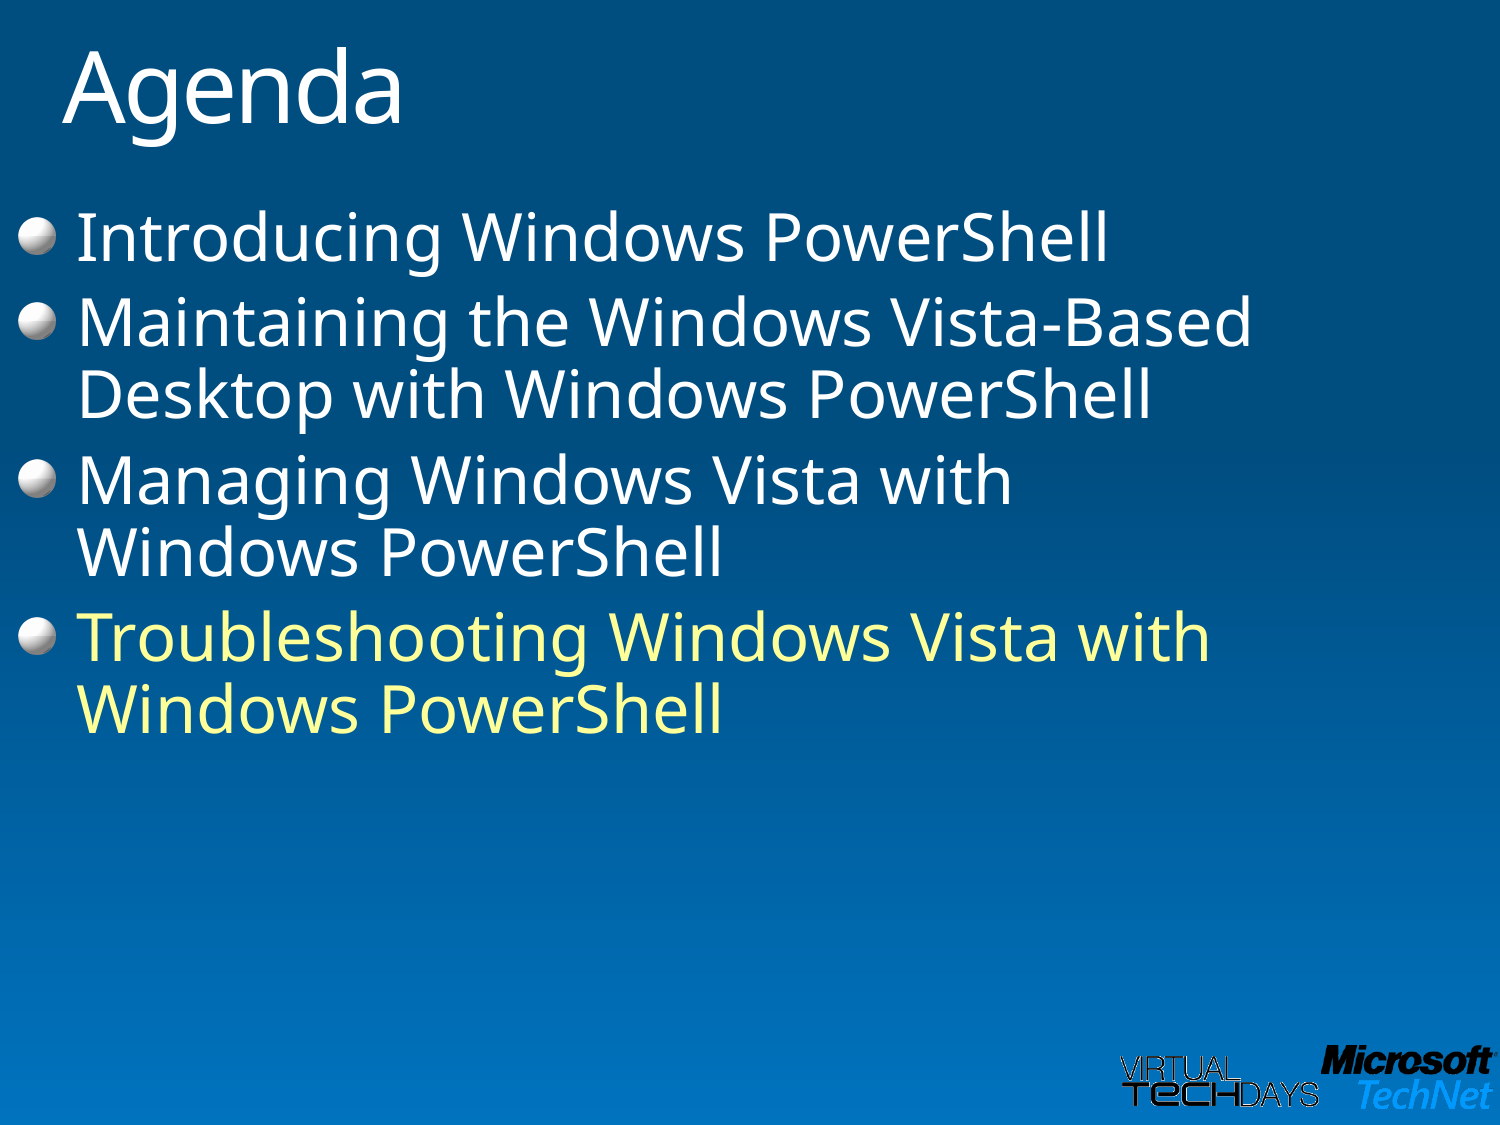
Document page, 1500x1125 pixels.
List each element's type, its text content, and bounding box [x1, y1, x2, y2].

picture [1321, 1045, 1498, 1109]
picture [18, 217, 56, 255]
picture [1116, 1047, 1319, 1116]
picture [18, 459, 56, 498]
picture [18, 617, 56, 655]
list Introducing Windows PowerShell Maintaining the Windows Vista-Based Desktop with Windows PowerShell Managing Windows Vista with Windows PowerShell Troubleshooting Windows Vista with Windows PowerShell [0, 203, 1412, 962]
title Agenda [62, 37, 1438, 147]
picture [18, 302, 56, 340]
